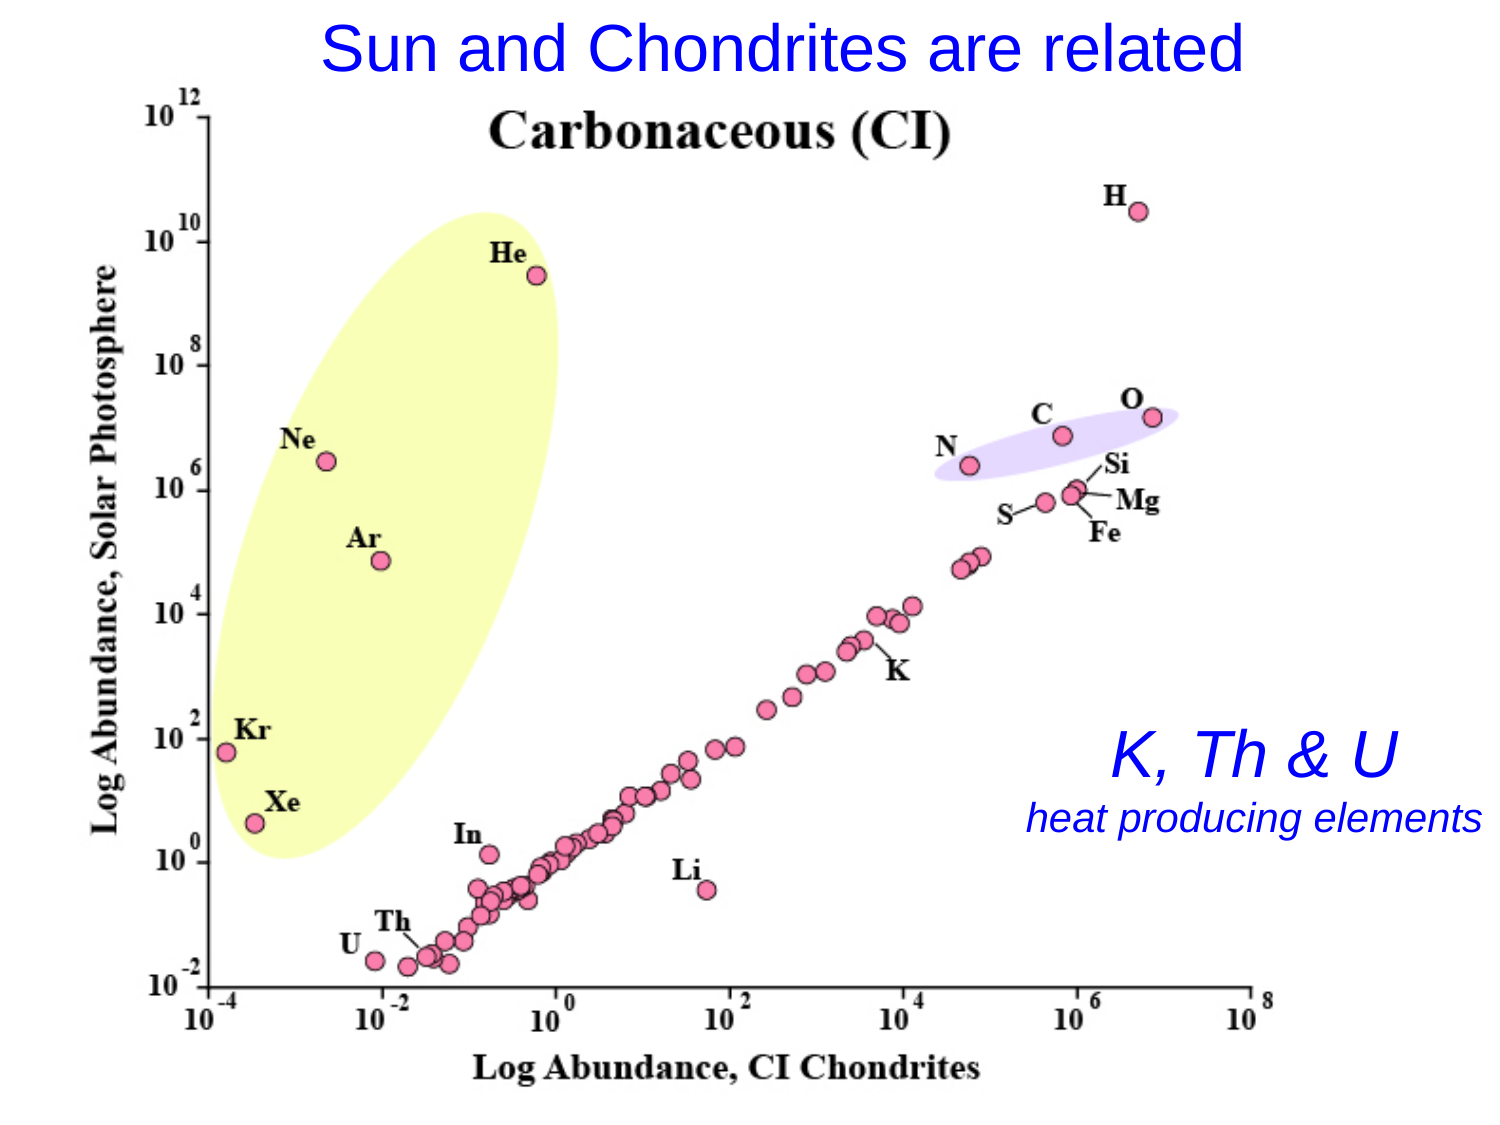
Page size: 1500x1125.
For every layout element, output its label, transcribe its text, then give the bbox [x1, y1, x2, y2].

text_box Sun and Chondrites are related [306, 0, 1262, 73]
text_box K, Th & U heat producing elements [1335, 703, 1499, 848]
picture [1, 74, 1330, 1125]
